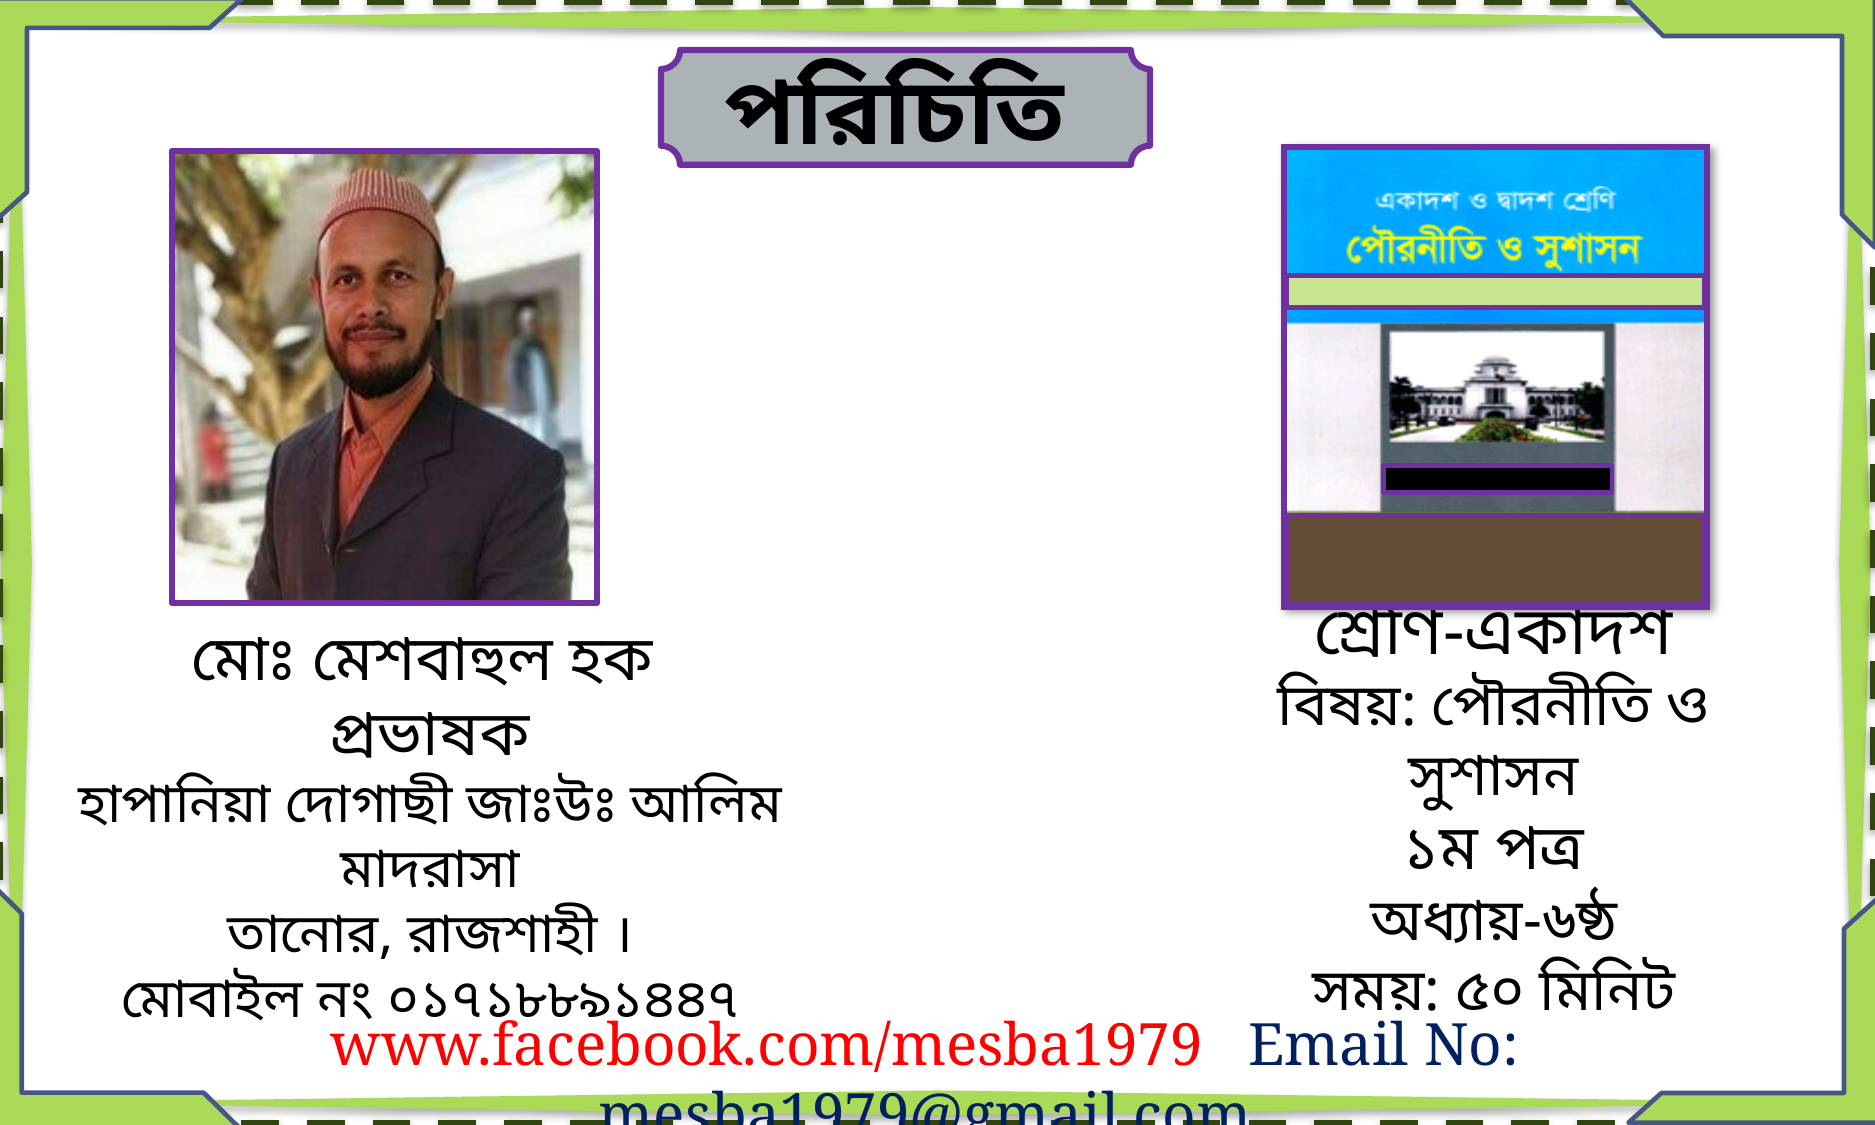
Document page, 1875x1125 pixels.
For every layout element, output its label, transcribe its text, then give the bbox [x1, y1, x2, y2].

text_box www.facebook.com/mesba1979 Email No: mesba1979@gmail.com [0, 999, 1850, 1125]
text_box মোঃ মেশবাহুল হক প্রভাষক হাপানিয়া দোগাছী জাঃউঃ আলিম মাদরাসা তানোর, রাজশাহী । মোবাইল নং ০১৭১৮৮৯১৪৪৭ [19, 637, 841, 999]
picture [174, 154, 594, 601]
text_box পরিচিতি [660, 49, 1150, 165]
text_box শ্রেণি-একাদশ বিষয়: পৌরনীতি ও সুশাসন ১ম পত্র অধ্যায়-৬ষ্ঠ সময়: ৫০ মিনিট [1137, 662, 1851, 999]
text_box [1286, 149, 1705, 605]
